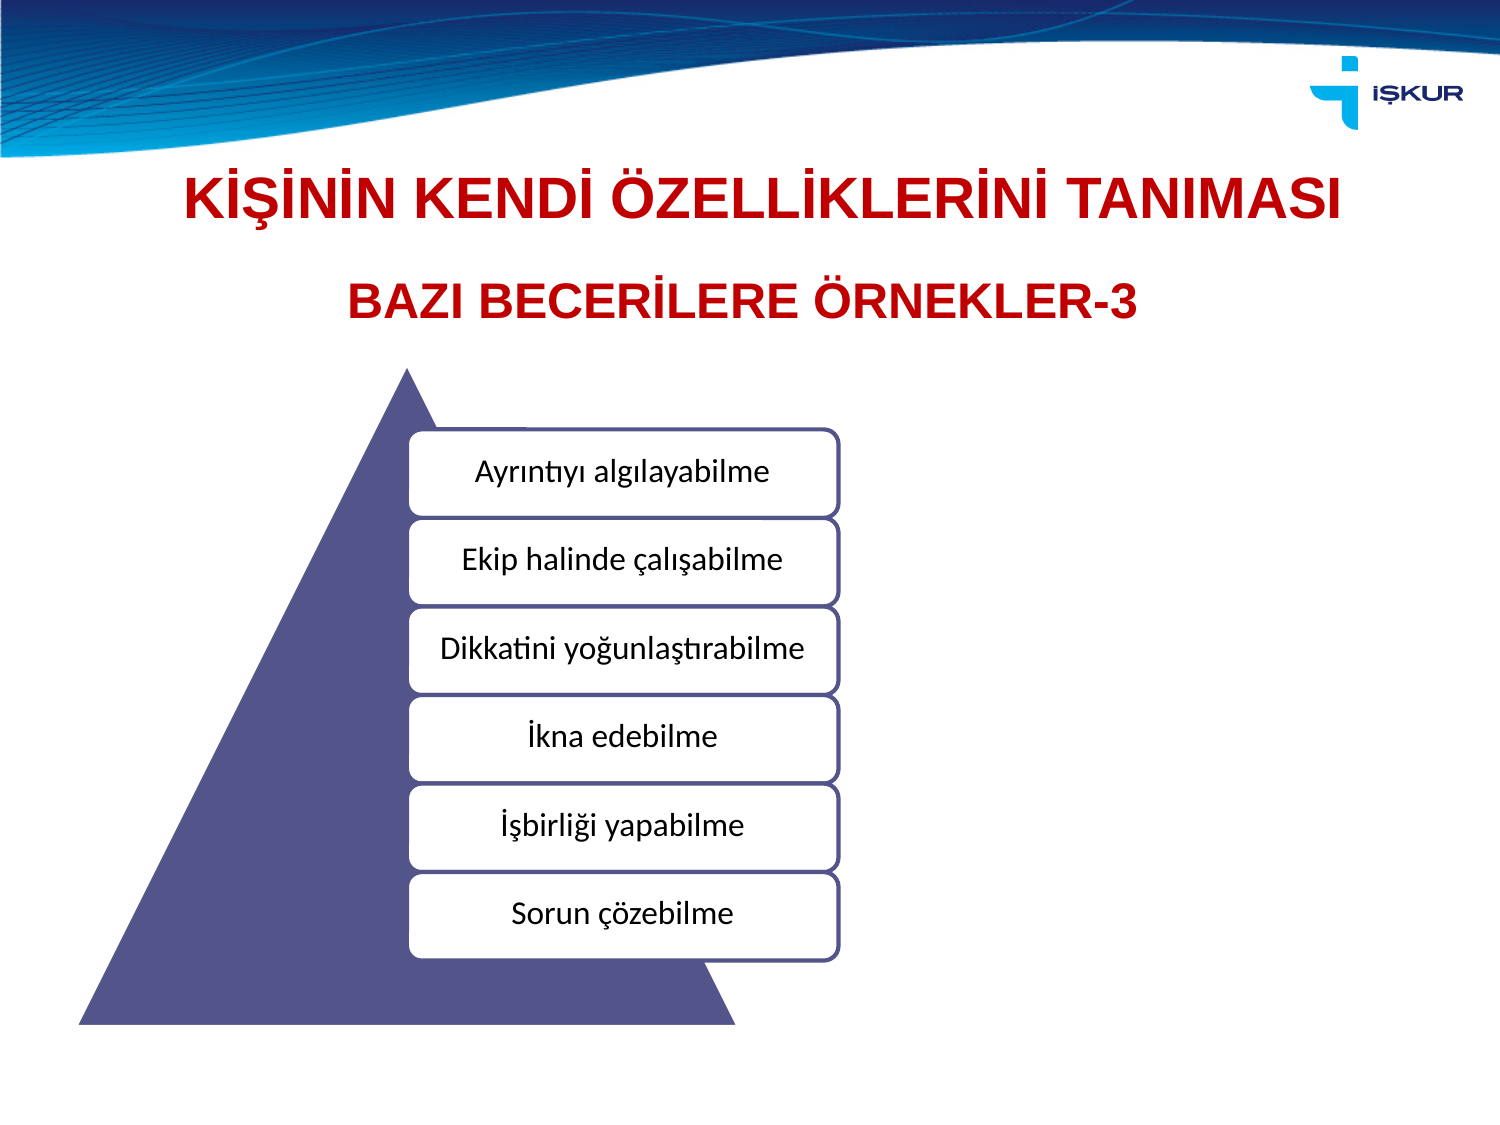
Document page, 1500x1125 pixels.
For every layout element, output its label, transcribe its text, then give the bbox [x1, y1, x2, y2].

picture [0, 0, 1500, 159]
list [74, 362, 1426, 1028]
title BAZI BECERİLERE ÖRNEKLER-3 [75, 234, 1425, 362]
text_box KİŞİNİN KENDİ ÖZELLİKLERİNİ TANIMASI [101, 167, 1425, 260]
